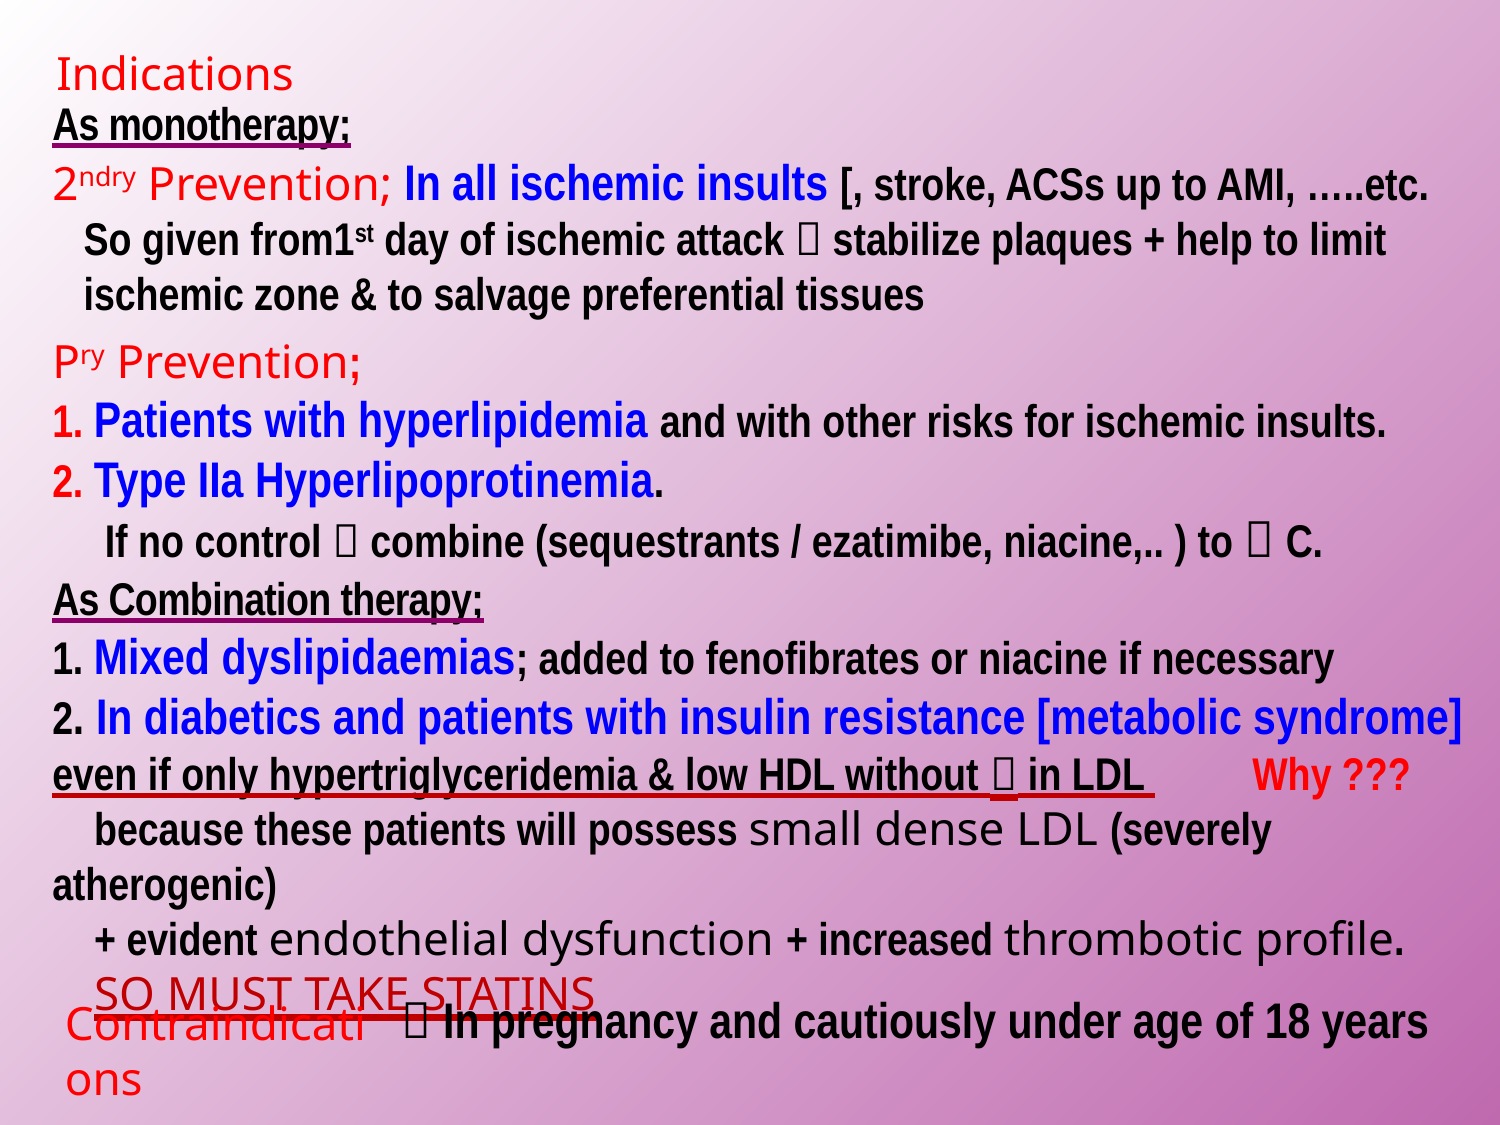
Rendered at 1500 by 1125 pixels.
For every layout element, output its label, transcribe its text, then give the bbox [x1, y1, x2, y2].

text_box As monotherapy; 2ndry Prevention; In all ischemic insults [, stroke, ACSs up to AMI, …..etc. So given from1st day of ischemic attack  stabilize plaques + help to limit ischemic zone & to salvage preferential tissues [37, 87, 1500, 324]
text_box As Combination therapy; 1. Mixed dyslipidaemias; added to fenofibrates or niacine if necessary 2. In diabetics and patients with insulin resistance [metabolic syndrome] even if only hypertriglyceridemia & low HDL without  in LDL Why ??? because these patients will possess small dense LDL (severely atherogenic) + evident endothelial dysfunction + increased thrombotic profile. SO MUST TAKE STATINS [37, 562, 1500, 1028]
text_box Contraindications [50, 987, 388, 1113]
text_box Indications [41, 37, 380, 87]
text_box Pry Prevention; 1. Patients with hyperlipidemia and with other risks for ischemic insults. 2. Type IIa Hyperlipoprotinemia. If no control  combine (sequestrants / ezatimibe, niacine,.. ) to  C. [37, 324, 1500, 562]
text_box  In pregnancy and cautiously under age of 18 years [386, 981, 1457, 1056]
